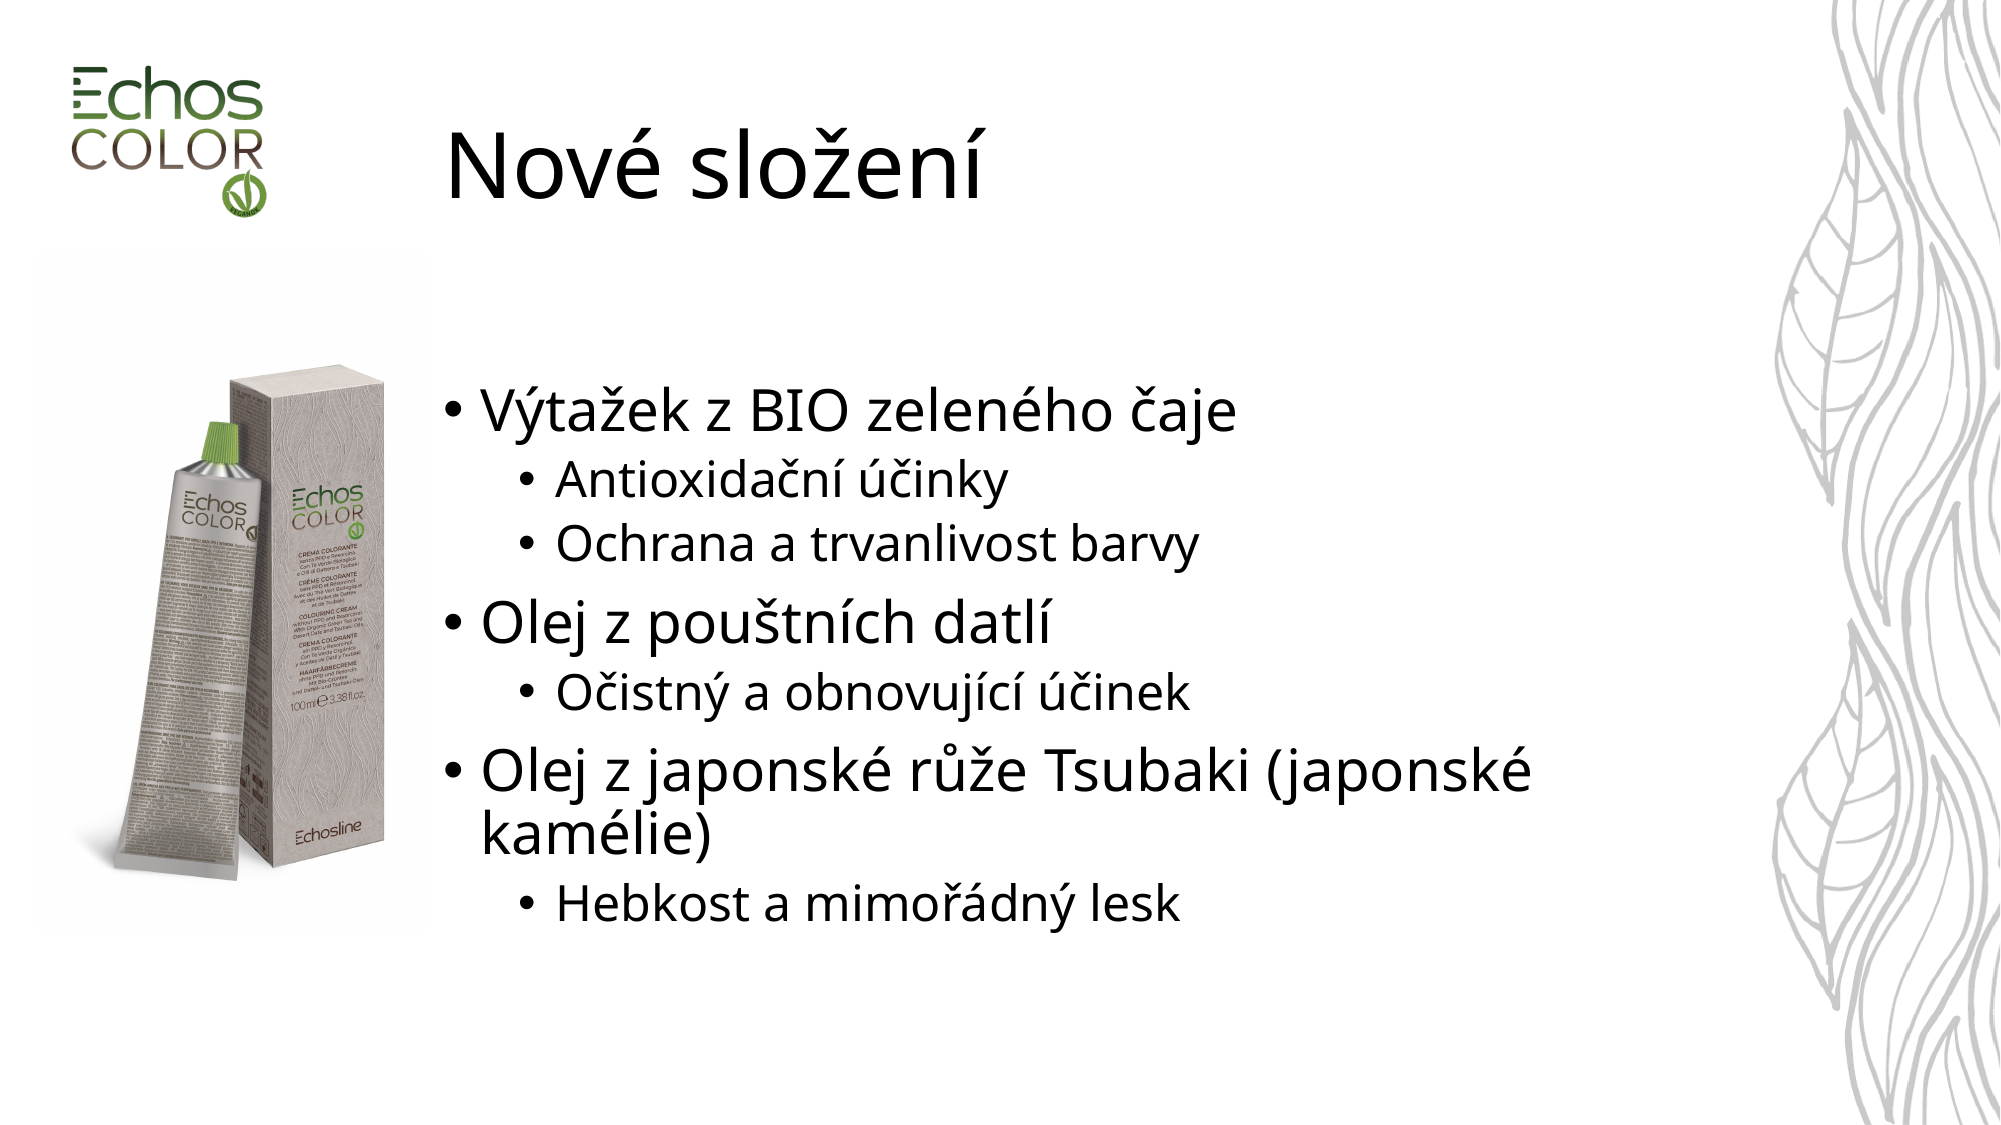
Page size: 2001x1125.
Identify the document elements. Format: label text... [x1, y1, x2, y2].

picture [33, 28, 428, 931]
title Nové složení [428, 59, 1769, 278]
picture [1651, 0, 2001, 1125]
list Výtažek z BIO zeleného čaje Antioxidační účinky Ochrana a trvanlivost barvy Olej z pouštních datlí Očistný a obnovující účinek Olej z japonské růže Tsubaki (japonské kamélie) Hebkost a mimořádný lesk [428, 299, 1769, 1014]
